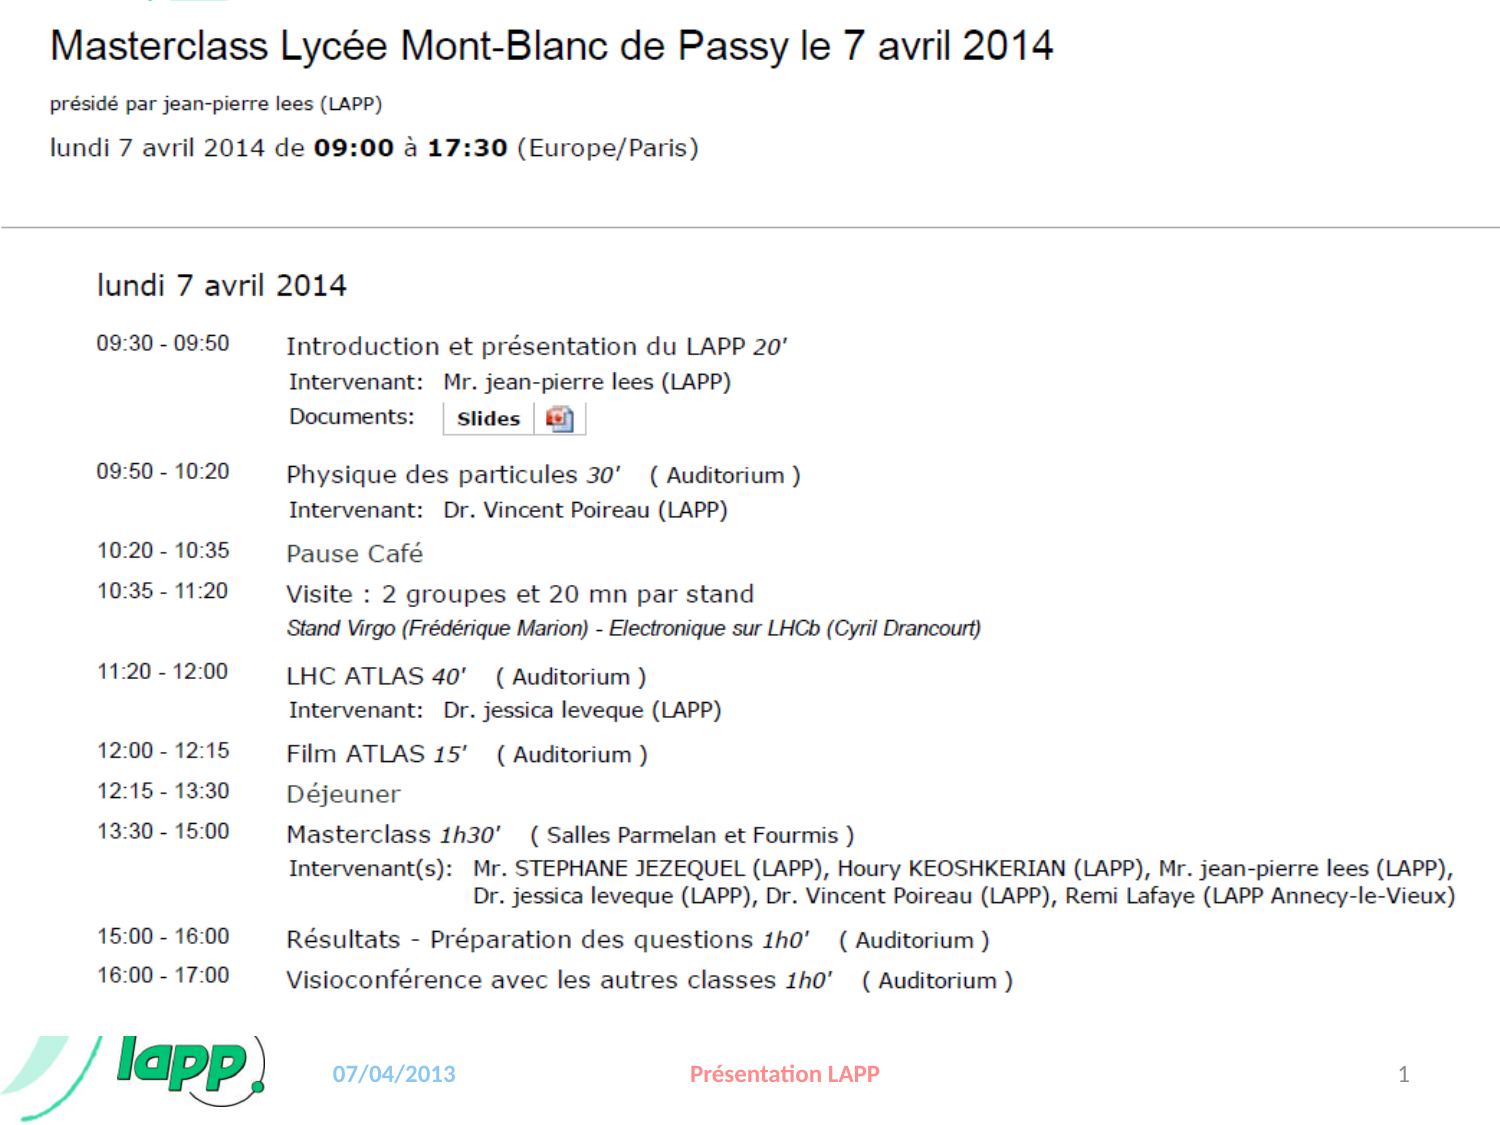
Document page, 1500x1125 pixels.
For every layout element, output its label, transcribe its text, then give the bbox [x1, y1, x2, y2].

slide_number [317, 1044, 493, 1103]
picture [0, 0, 1500, 1125]
slide_number 1 [1074, 1044, 1425, 1103]
footer Présentation LAPP [550, 1044, 1026, 1103]
